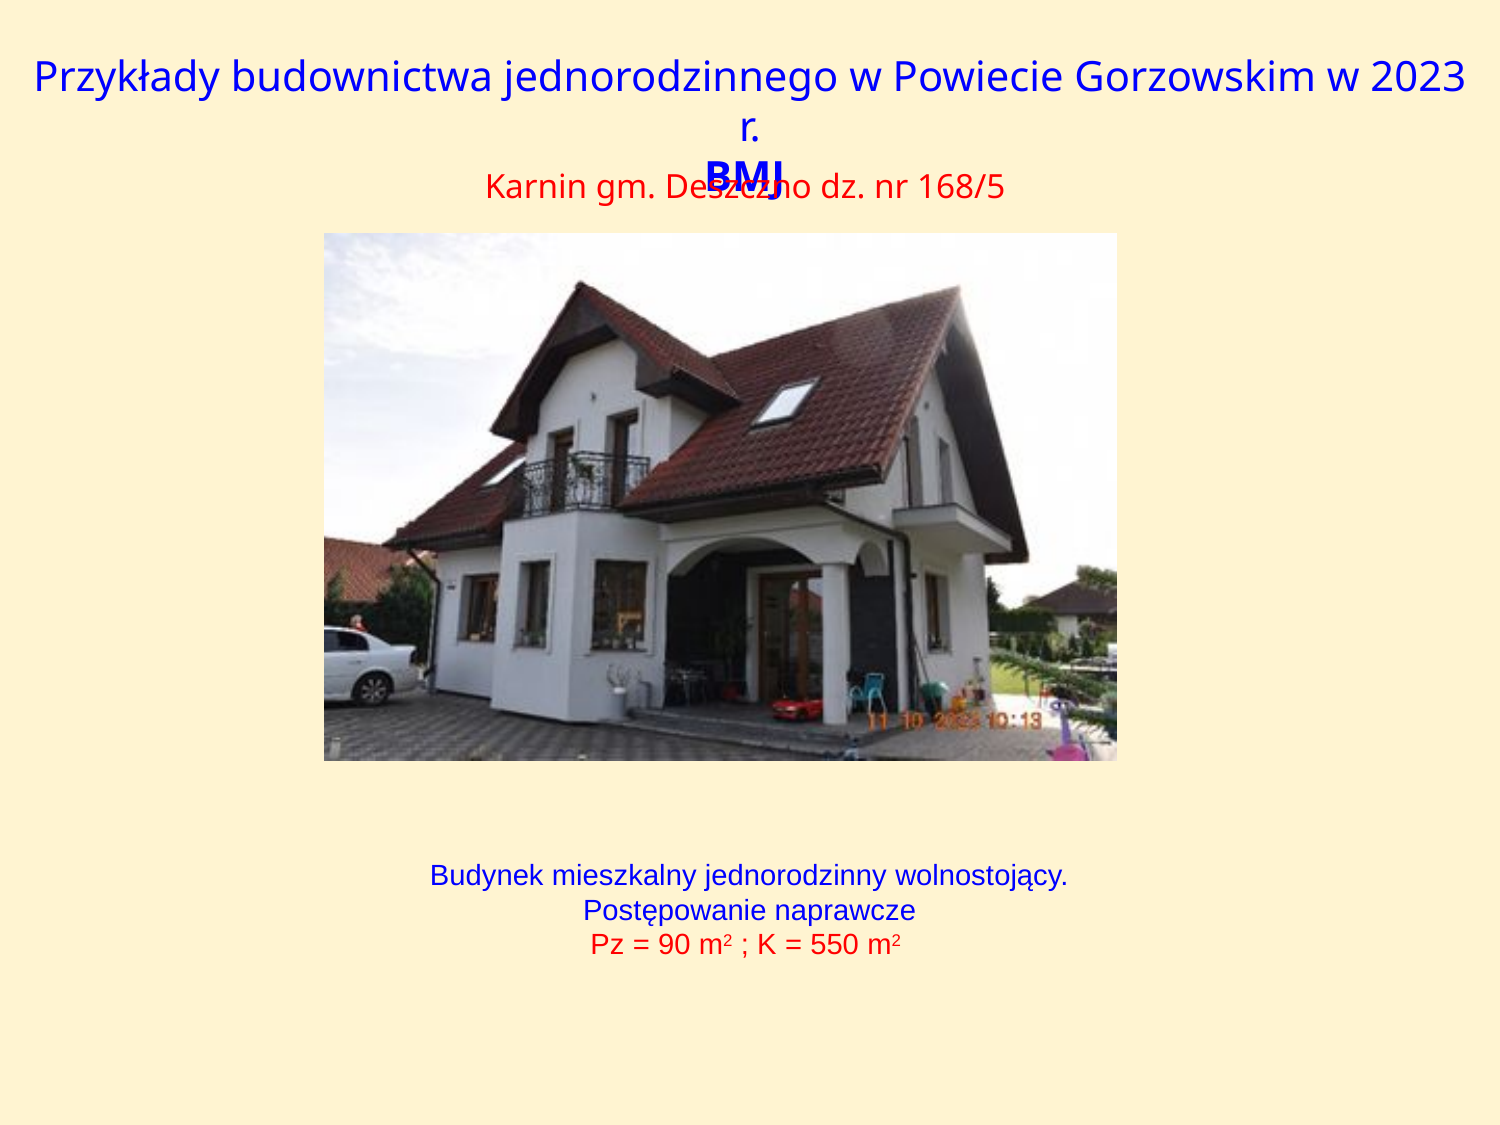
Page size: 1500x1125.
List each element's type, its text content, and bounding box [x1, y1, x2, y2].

text_box Przykłady budownictwa jednorodzinnego w Powiecie Gorzowskim w 2023 r. BMJ [17, 42, 1483, 207]
text_box Budynek mieszkalny jednorodzinny wolnostojący. Postępowanie naprawcze Pz = 90 m2 ; K = 550 m2 [200, 848, 1300, 968]
text_box Karnin gm. Deszczno dz. nr 168/5 [422, 158, 1078, 213]
picture [324, 233, 1117, 762]
